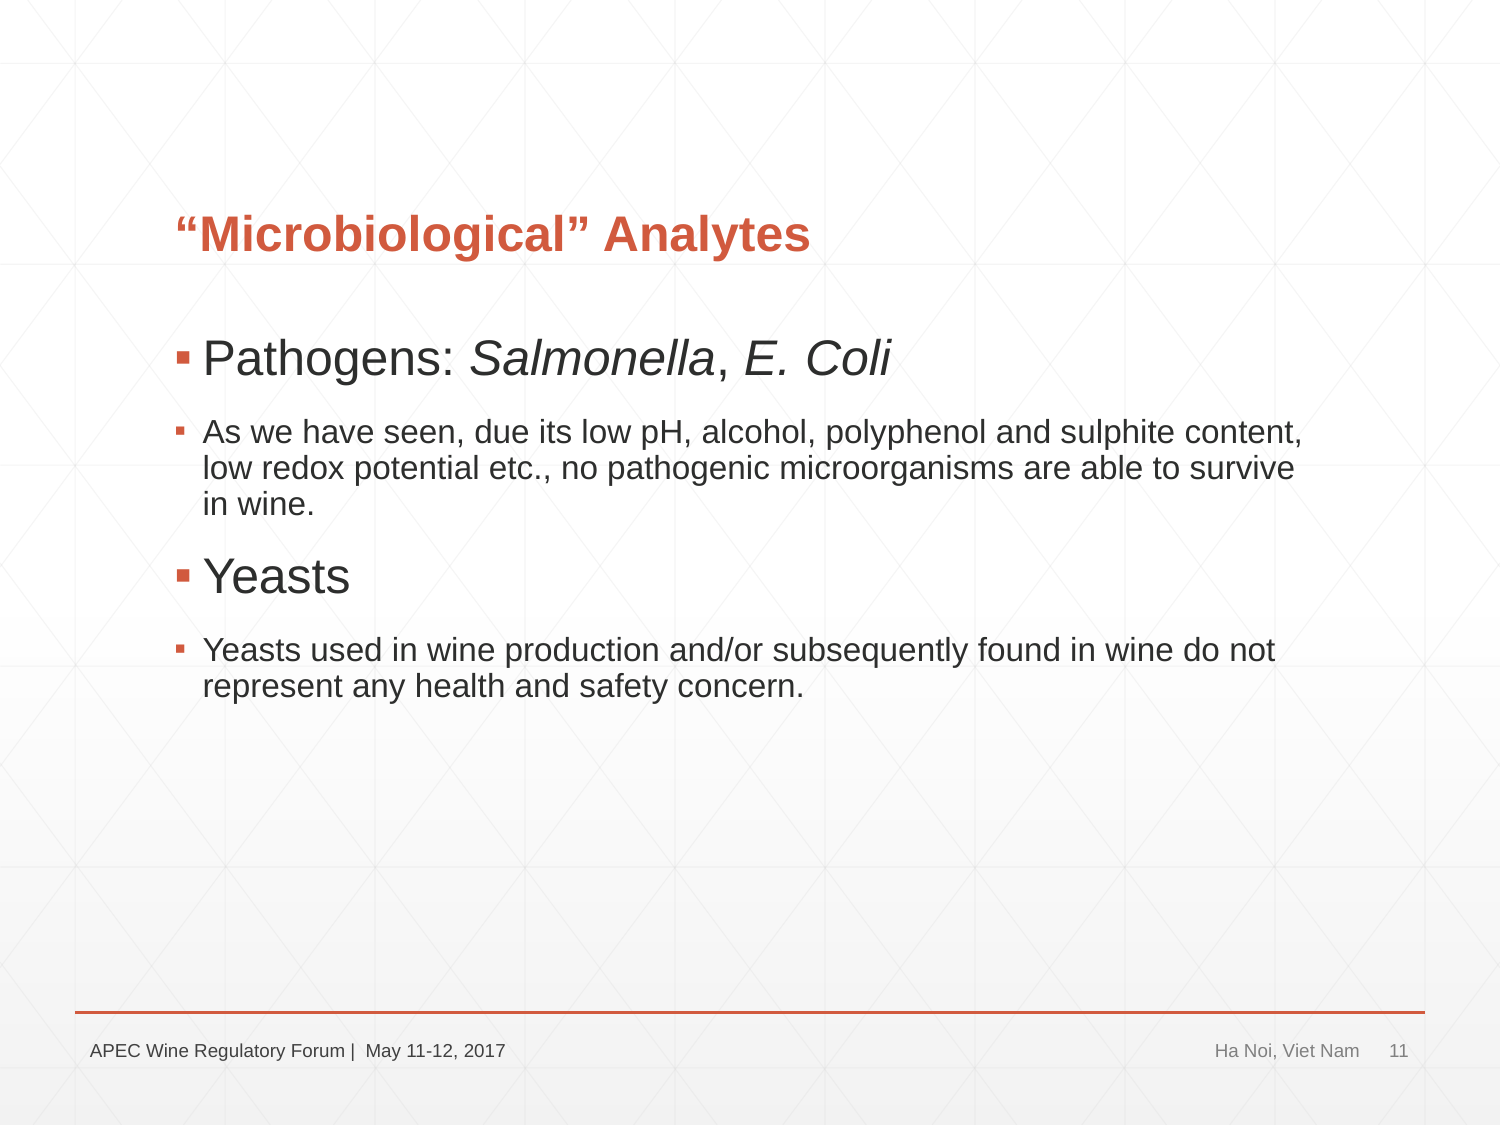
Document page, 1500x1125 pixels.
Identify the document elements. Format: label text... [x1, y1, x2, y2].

footer APEC Wine Regulatory Forum | May 11-12, 2017 [75, 1031, 829, 1069]
slide_number Ha Noi, Viet Nam [837, 1031, 1375, 1069]
list Pathogens: Salmonella, E. Coli As we have seen, due its low pH, alcohol, polyphenol and sulphite content, low redox potential etc., no pathogenic microorganisms are able to survive in wine. Yeasts Yeasts used in wine production and/or subsequently found in wine do not represent any health and safety concern. [159, 324, 1341, 950]
slide_number 11 [1375, 1031, 1426, 1069]
title “Microbiological” Analytes [159, 82, 1341, 271]
